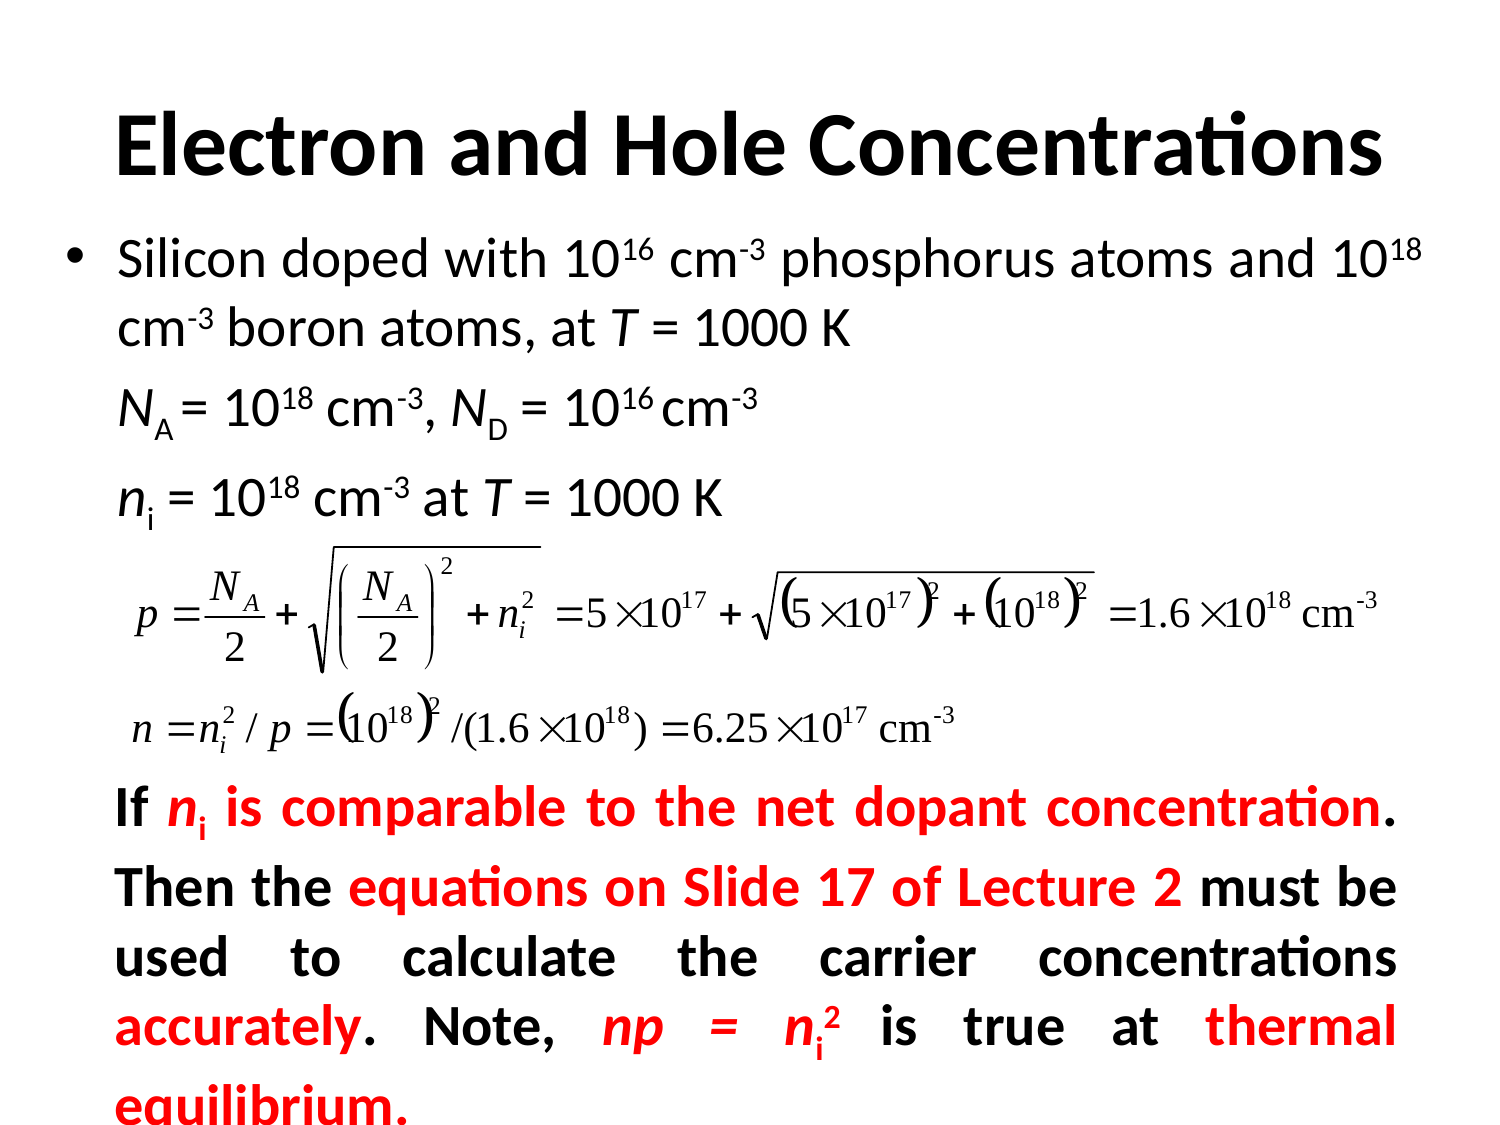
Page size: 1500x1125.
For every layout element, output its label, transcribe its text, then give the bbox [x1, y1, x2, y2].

title Electron and Hole Concentrations [75, 45, 1425, 212]
list Silicon doped with 1016 cm-3 phosphorus atoms and 1018 cm-3 boron atoms, at T = 1000 K NA = 1018 cm-3, ND = 1016 cm-3 ni = 1018 cm-3 at T = 1000 K [50, 212, 1438, 625]
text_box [124, 537, 1384, 763]
text_box If ni is comparable to the net dopant concentration. Then the equations on Slide 17 of Lecture 2 must be used to calculate the carrier concentrations accurately. Note, np = ni2 is true at thermal equilibrium. [24, 715, 1413, 1125]
